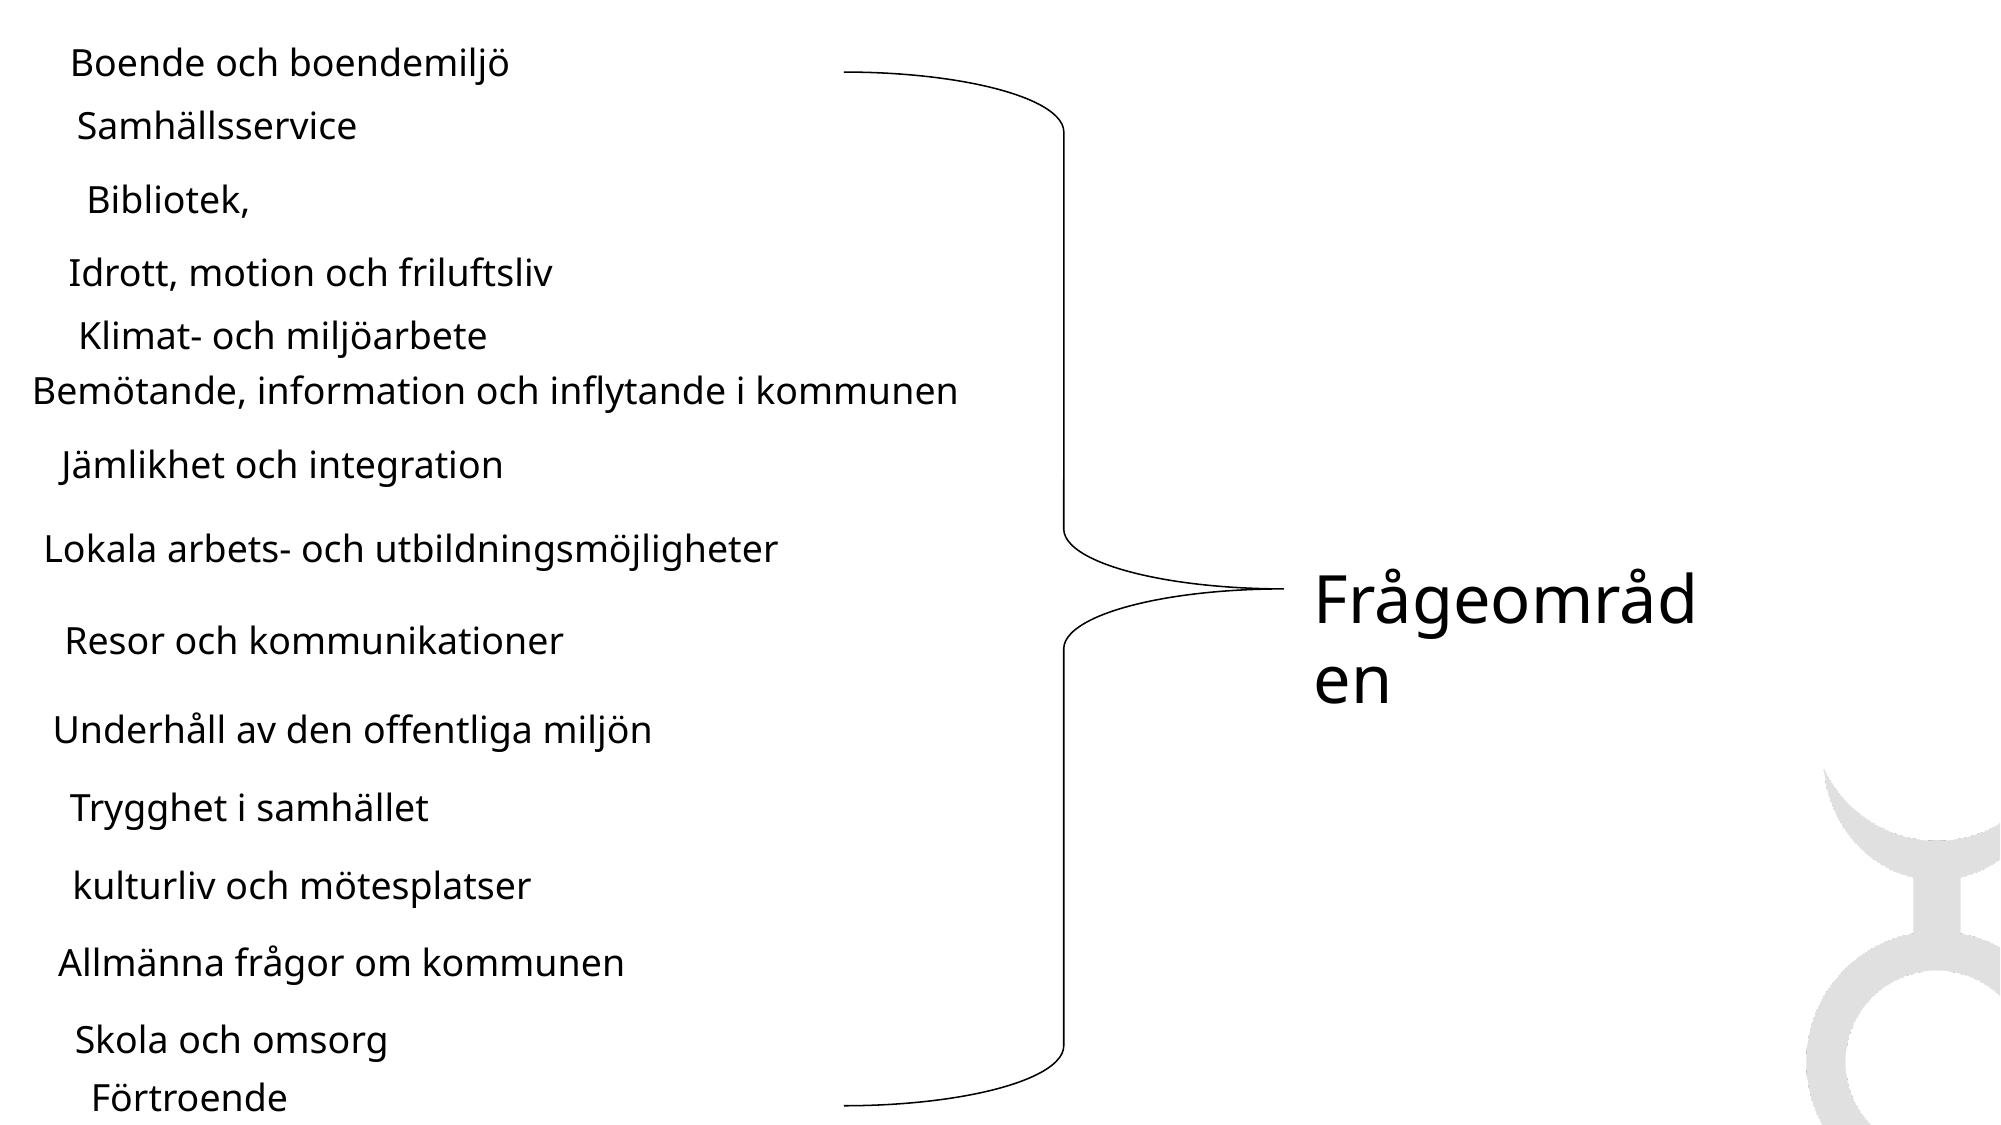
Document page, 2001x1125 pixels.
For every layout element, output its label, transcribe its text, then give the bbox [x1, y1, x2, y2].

text_box Klimat- och miljöarbete [63, 304, 513, 360]
text_box Idrott, motion och friluftsliv [53, 241, 578, 301]
text_box Allmänna frågor om kommunen [43, 931, 641, 992]
text_box Underhåll av den offentliga miljön [37, 698, 679, 759]
text_box Förtroende [76, 1067, 313, 1125]
picture [1805, 768, 2001, 1125]
text_box Jämlikhet och integration [46, 434, 529, 494]
text_box Boende och boendemiljö [54, 31, 536, 92]
text_box Resor och kommunikationer [49, 609, 590, 670]
text_box Samhällsservice [62, 94, 383, 155]
text_box Bibliotek, [71, 168, 275, 229]
text_box Bemötande, information och inflytande i kommunen [17, 360, 843, 420]
text_box Trygghet i samhället [54, 776, 454, 837]
text_box Skola och omsorg [60, 1008, 414, 1069]
text_box Frågeområden [1299, 549, 1738, 725]
text_box Lokala arbets- och utbildningsmöjligheter [28, 518, 804, 578]
text_box kulturliv och mötesplatser [57, 854, 557, 915]
text_box [843, 71, 1285, 1107]
